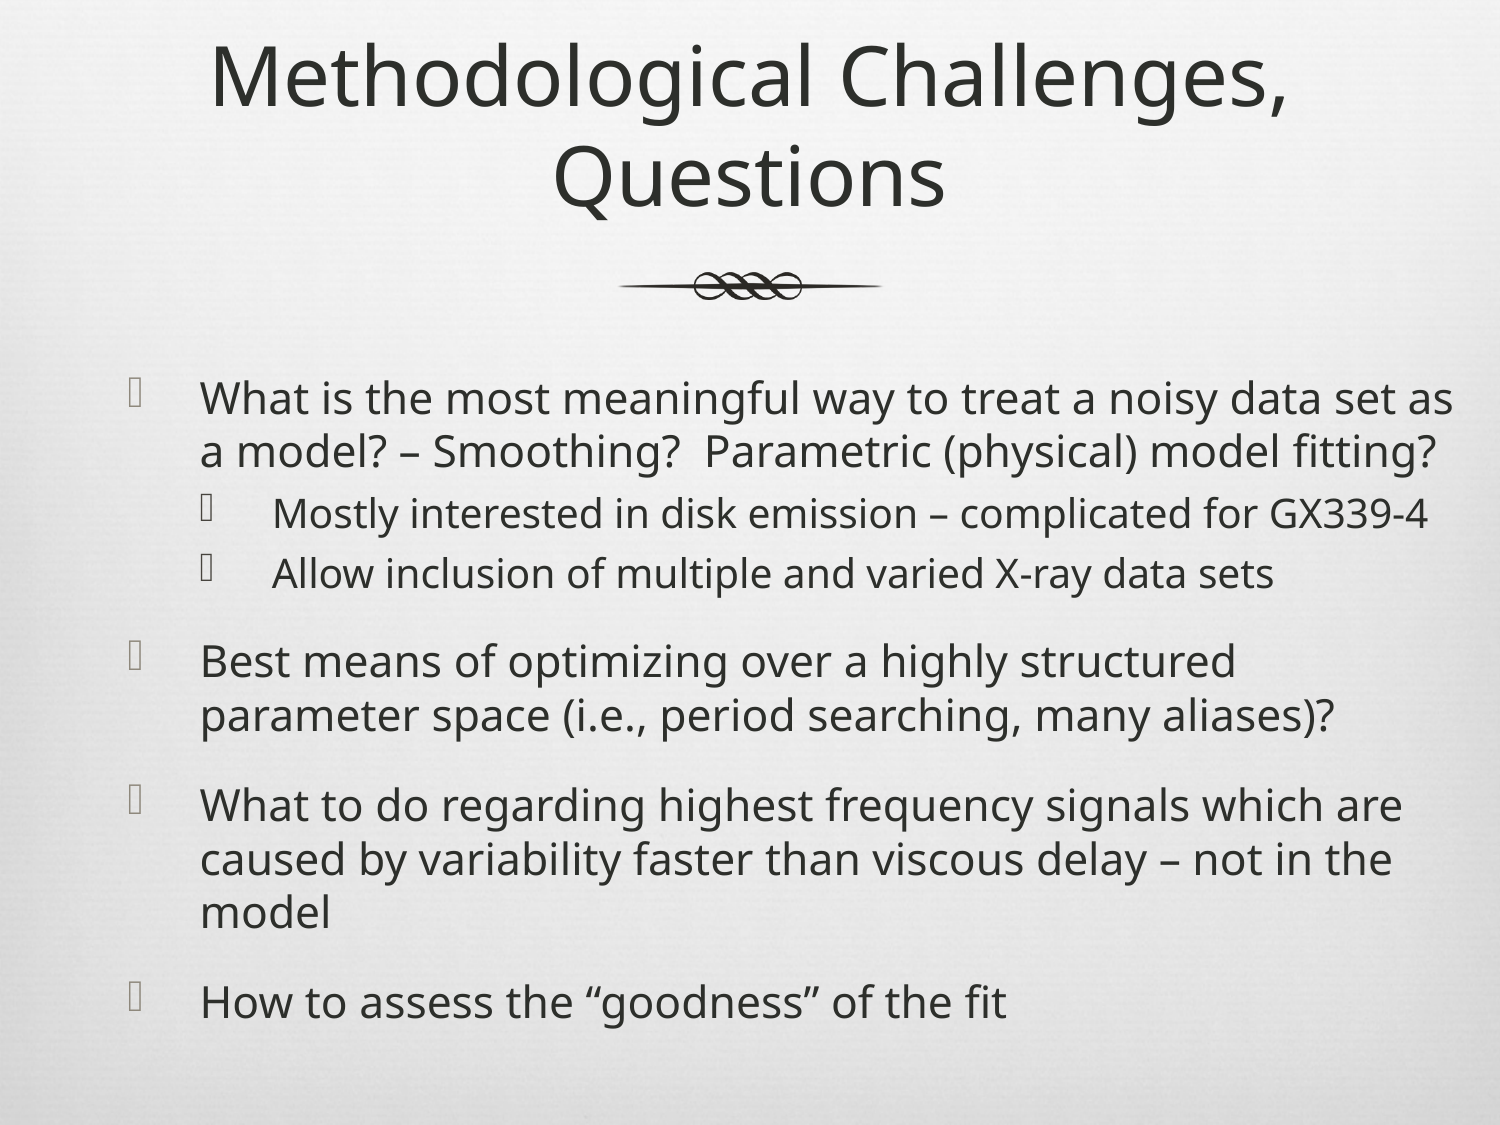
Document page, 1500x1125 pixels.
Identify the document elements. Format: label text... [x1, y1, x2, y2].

title Methodological Challenges, Questions [112, 11, 1388, 236]
picture [615, 272, 885, 300]
list What is the most meaningful way to treat a noisy data set as a model? – Smoothing? Parametric (physical) model fitting? Mostly interested in disk emission – complicated for GX339-4 Allow inclusion of multiple and varied X-ray data sets Best means of optimizing over a highly structured parameter space (i.e., period searching, many aliases)? What to do regarding highest frequency signals which are caused by variability faster than viscous delay – not in the model How to assess the “goodness” of the fit [112, 362, 1475, 1050]
